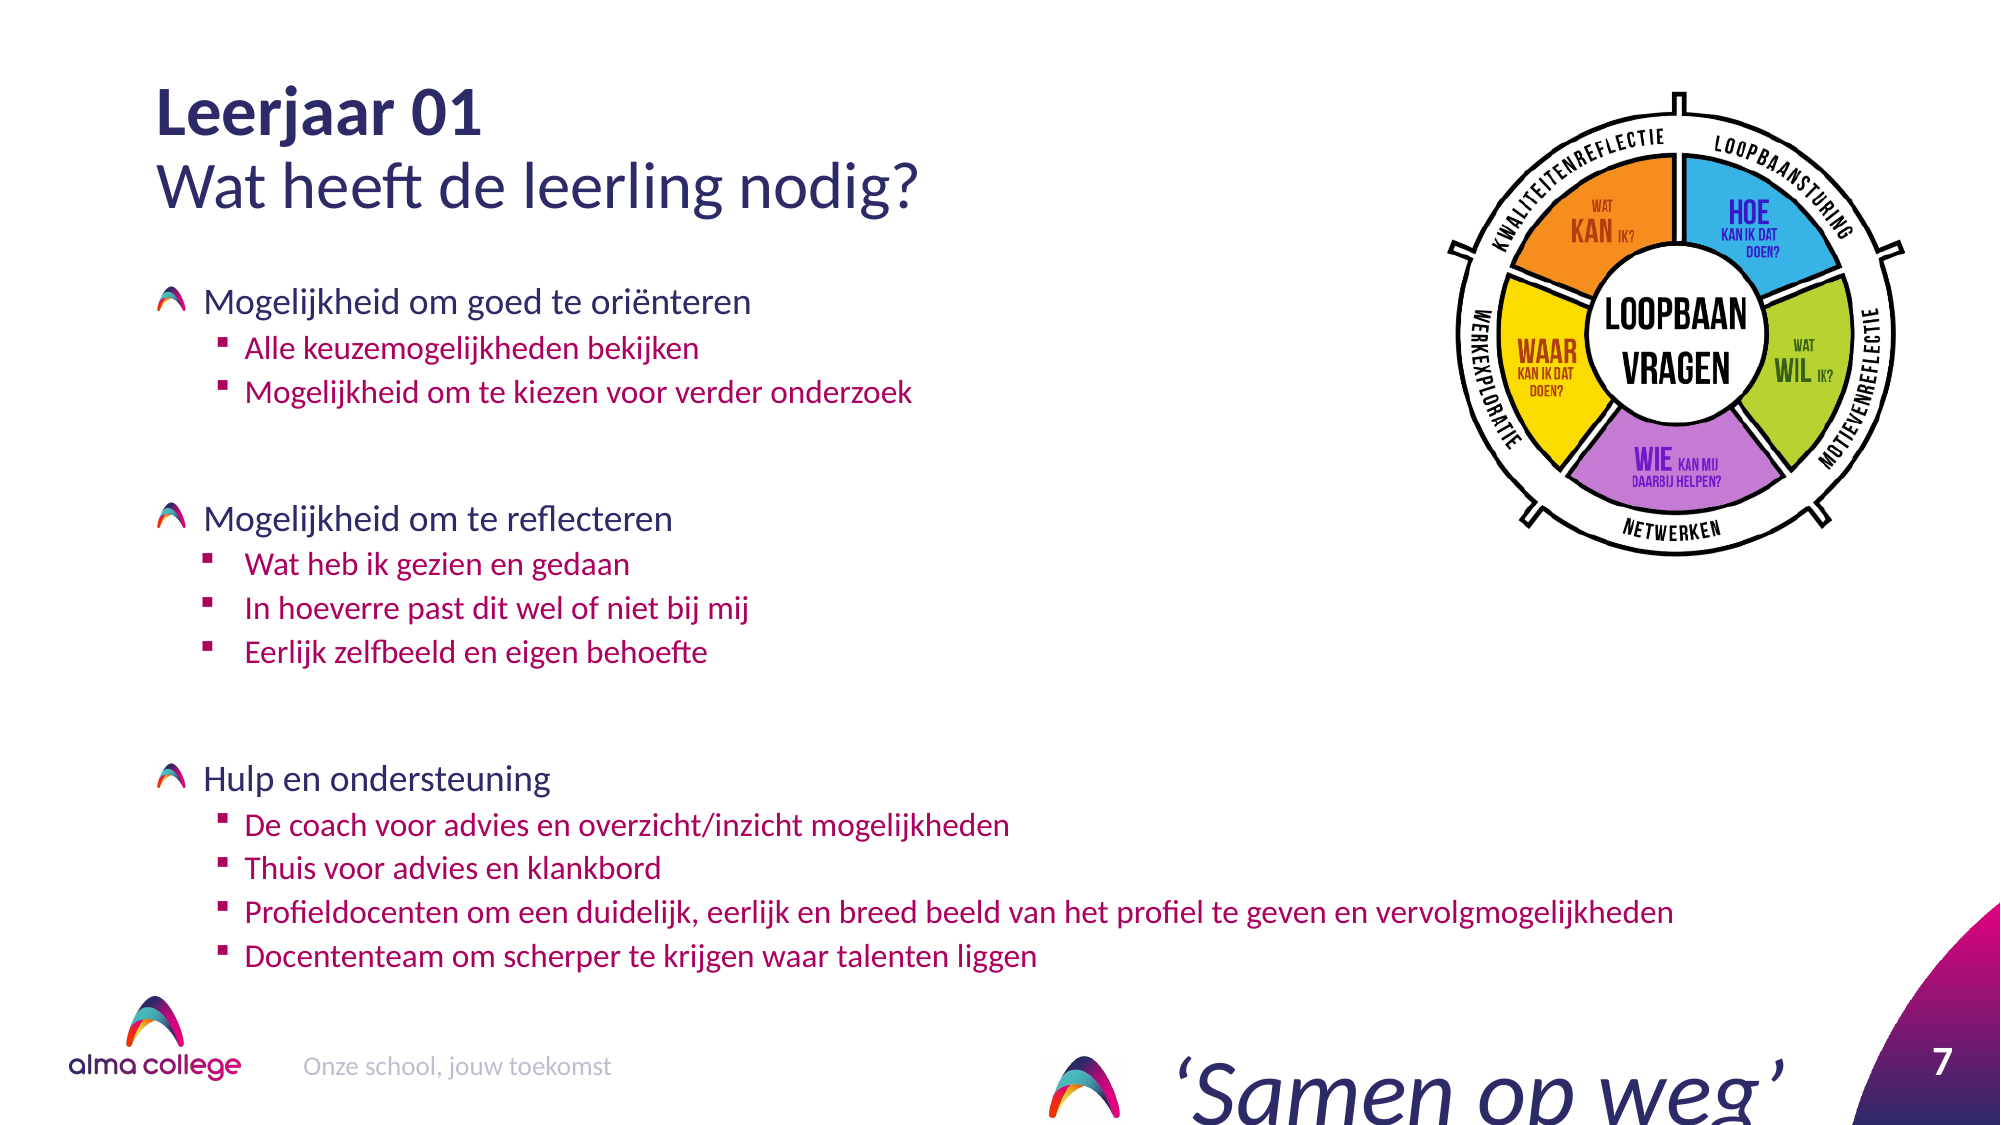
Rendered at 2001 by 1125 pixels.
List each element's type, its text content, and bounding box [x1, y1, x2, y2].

slide_number 7 [1901, 1029, 1985, 1089]
picture [156, 502, 188, 530]
title Leerjaar 01 [156, 74, 1907, 152]
picture [156, 286, 188, 313]
picture [69, 996, 241, 1081]
picture [1852, 902, 2000, 1125]
picture [1046, 1055, 1126, 1123]
list Mogelijkheid om goed te oriënteren Alle keuzemogelijkheden bekijken Mogelijkheid om te kiezen voor verder onderzoek Mogelijkheid om te reflecteren Wat heb ik gezien en gedaan In hoeverre past dit wel of niet bij mij Eerlijk zelfbeeld en eigen behoefte Hulp en ondersteuning De coach voor advies en overzicht/inzicht mogelijkheden Thuis voor advies en klankbord Profieldocenten om een duidelijk, eerlijk en breed beeld van het profiel te geven en vervolgmogelijkheden Docententeam om scherper te krijgen waar talenten liggen ‘Samen op weg’ [156, 272, 1844, 921]
picture [1442, 87, 1907, 563]
list Wat heeft de leerling nodig? [156, 152, 1442, 228]
footer Onze school, jouw toekomst [303, 1040, 979, 1088]
picture [156, 763, 188, 790]
